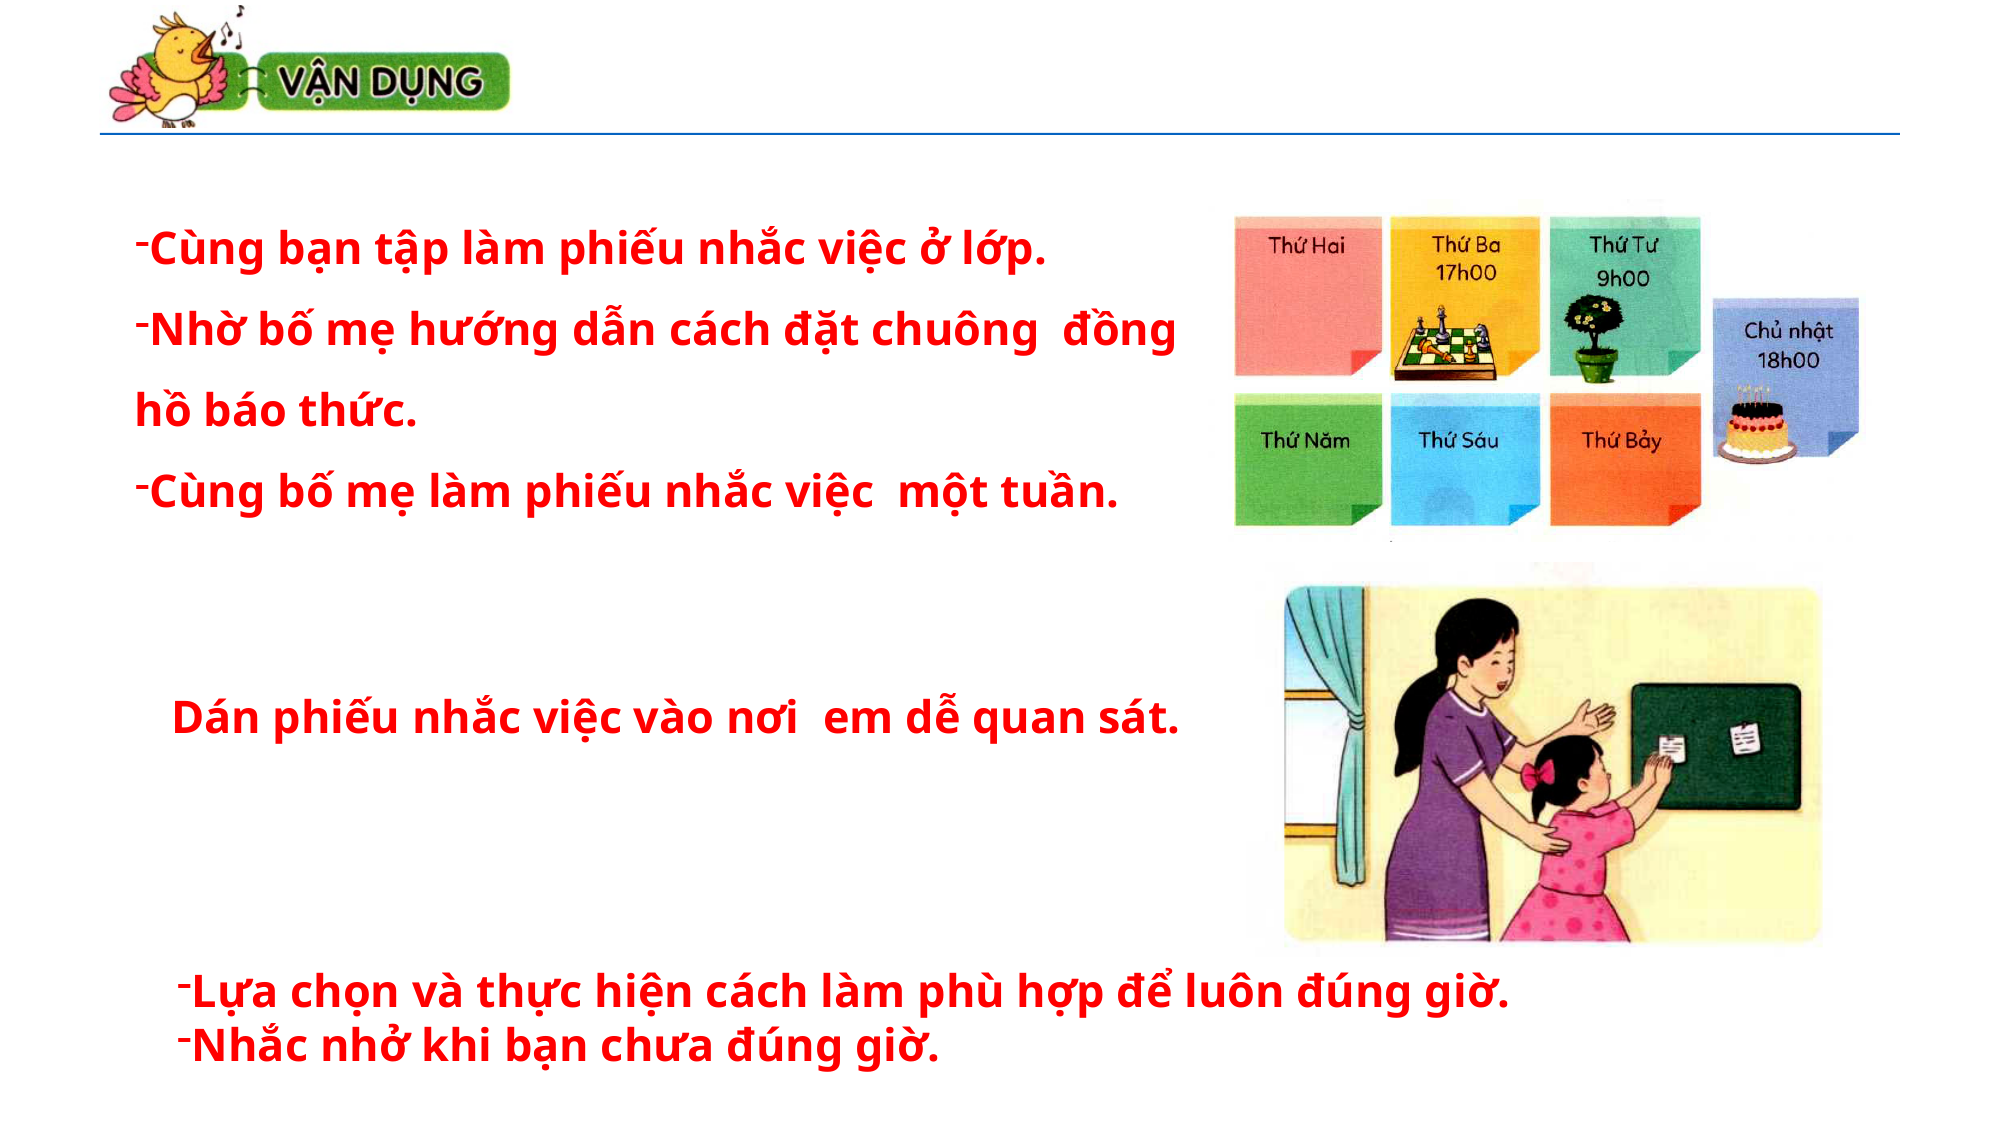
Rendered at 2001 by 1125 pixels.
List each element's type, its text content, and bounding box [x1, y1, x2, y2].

text_box Cùng bạn tập làm phiếu nhắc việc ở lớp. Nhờ bố mẹ hướng dẫn cách đặt chuông đồng hồ báo thức. Cùng bố mẹ làm phiếu nhắc việc một tuần. [120, 185, 1209, 524]
text_box Dán phiếu nhắc việc vào nơi em dễ quan sát. [156, 680, 1197, 750]
text_box Lựa chọn và thực hiện cách làm phù hợp để luôn đúng giờ. Nhắc nhở khi bạn chưa đúng giờ. [162, 954, 1527, 1078]
picture [1208, 199, 1875, 542]
picture [99, 5, 520, 128]
picture [1246, 562, 1836, 957]
